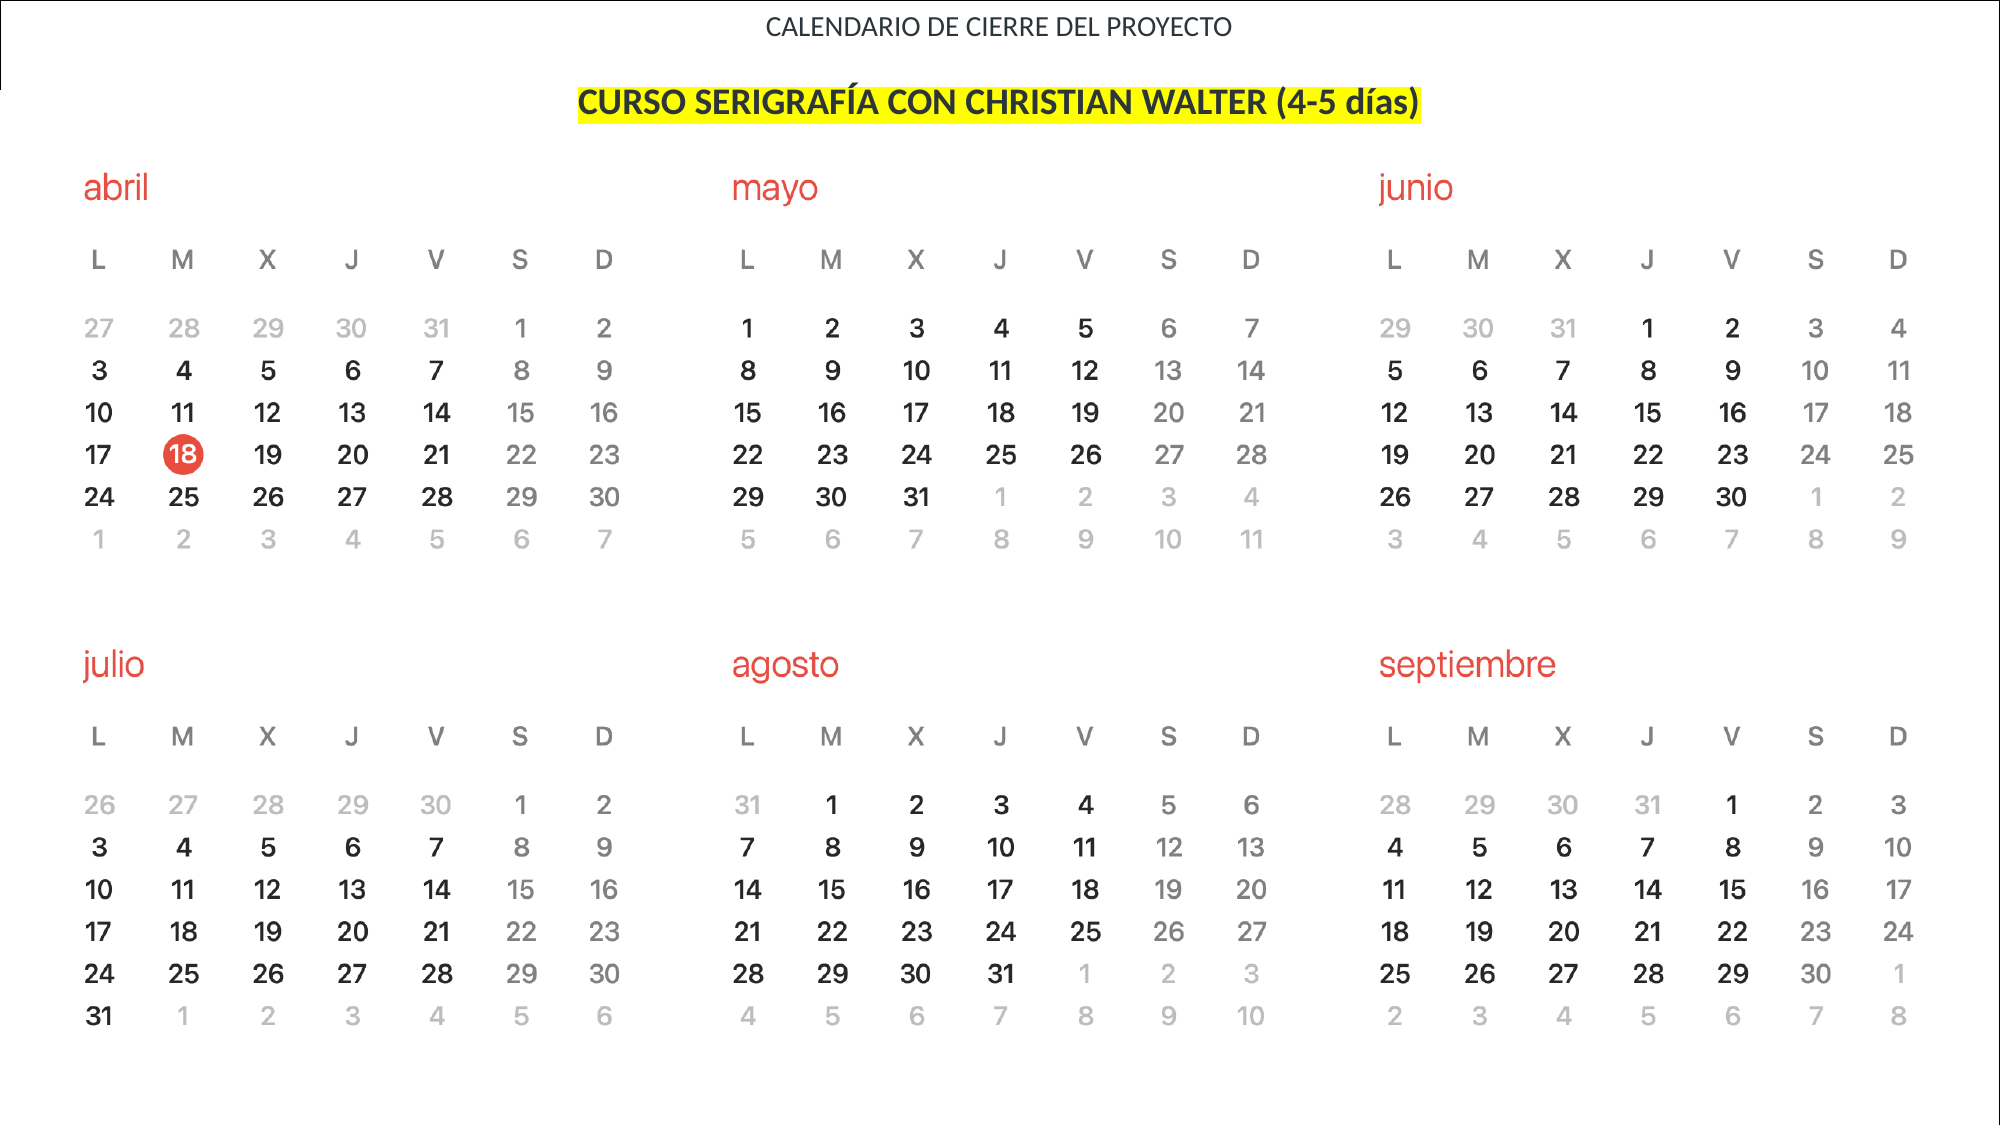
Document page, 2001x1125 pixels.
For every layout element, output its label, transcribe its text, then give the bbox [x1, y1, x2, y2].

text_box CALENDARIO DE CIERRE DEL PROYECTO CURSO SERIGRAFÍA CON CHRISTIAN WALTER (4-5 días) [0, 0, 2000, 165]
picture [0, 90, 1999, 1125]
